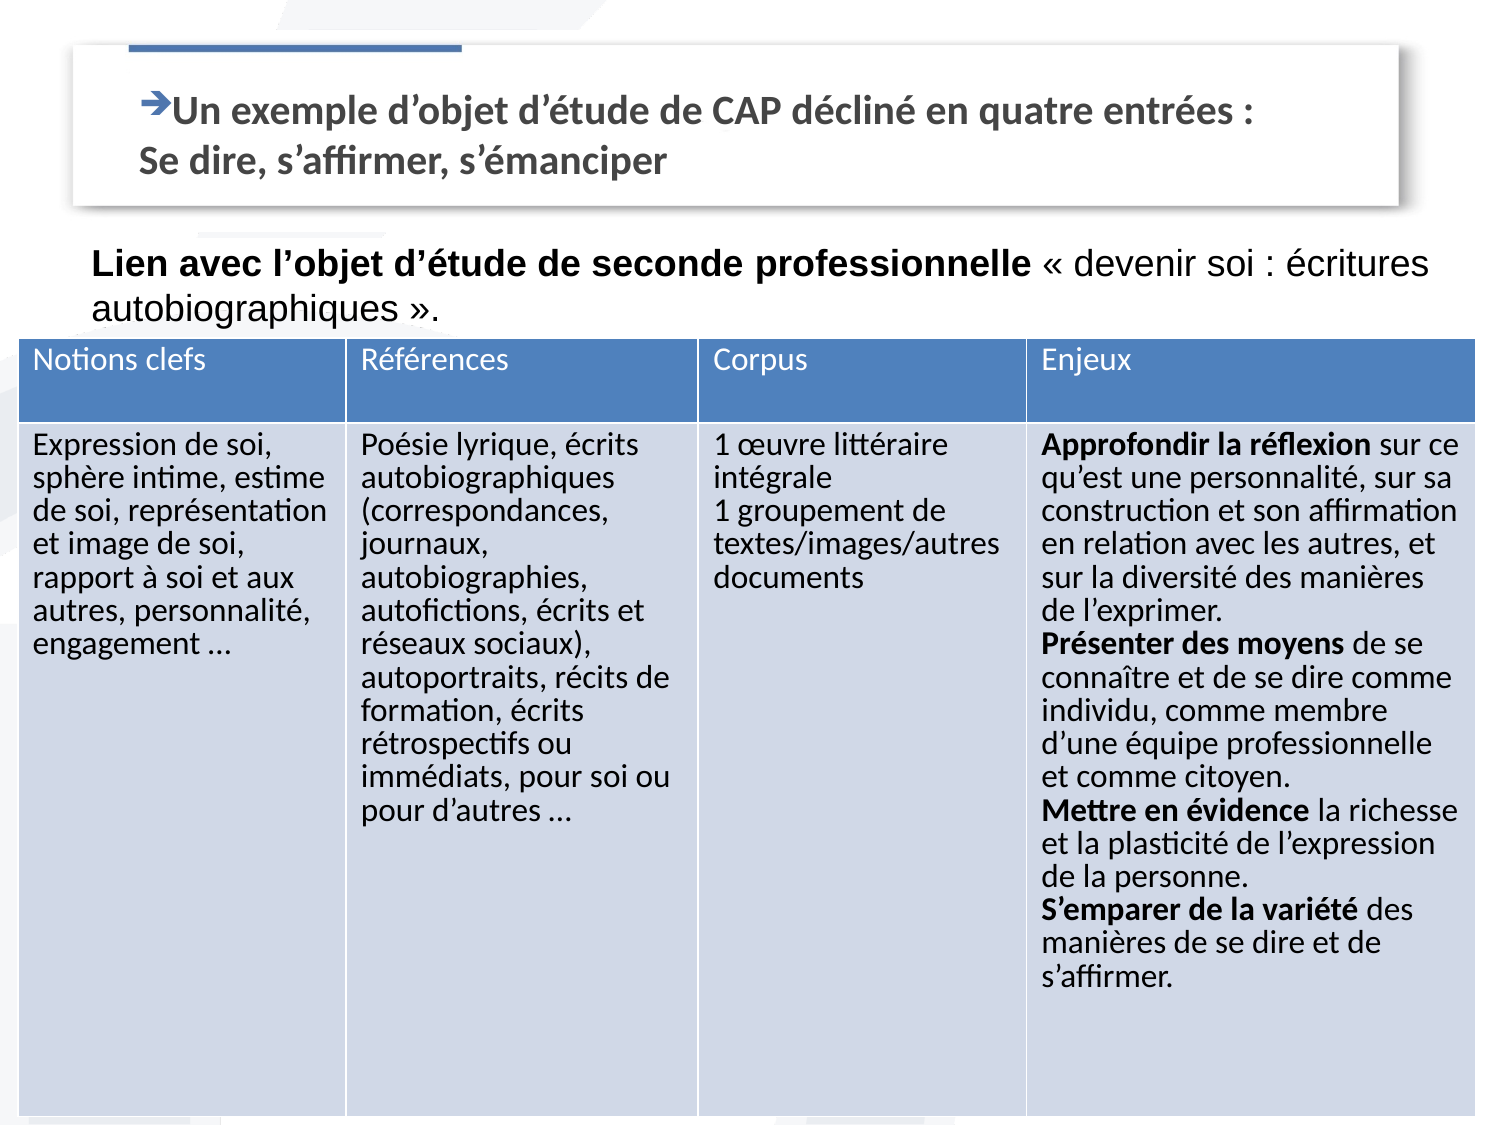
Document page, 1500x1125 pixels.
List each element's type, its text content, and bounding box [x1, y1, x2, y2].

picture [0, 0, 1441, 1125]
text_box Lien avec l’objet d’étude de seconde professionnelle « devenir soi : écritures autobiographiques ». [76, 231, 1459, 337]
table_cell Poésie lyrique, écrits autobiographiques (correspondances, journaux, autobiographies, autofictions, écrits et réseaux sociaux), autoportraits, récits de formation, écrits rétrospectifs ou immédiats, pour soi ou pour d’autres … [347, 424, 697, 1116]
table_header Références [347, 339, 697, 422]
title Un exemple d’objet d’étude de CAP décliné en quatre entrées : Se dire, s’affirmer, s’émanciper [123, 72, 1317, 191]
table_cell Approfondir la réflexion sur ce qu’est une personnalité, sur sa construction et son affirmation en relation avec les autres, et sur la diversité des manières de l’exprimer. Présenter des moyens de se connaître et de se dire comme individu, comme membre d’une équipe professionnelle et comme citoyen. Mettre en évidence la richesse et la plasticité de l’expression de la personne. S’emparer de la variété des manières de se dire et de s’affirmer. [1027, 424, 1475, 1116]
table_cell 1 œuvre littéraire intégrale 1 groupement de textes/images/autres documents [699, 424, 1026, 1116]
table_header Notions clefs [19, 339, 345, 422]
table_header Enjeux [1027, 339, 1475, 422]
table_cell Expression de soi, sphère intime, estime de soi, représentation et image de soi, rapport à soi et aux autres, personnalité, engagement … [19, 424, 345, 1116]
table_header Corpus [699, 339, 1026, 422]
